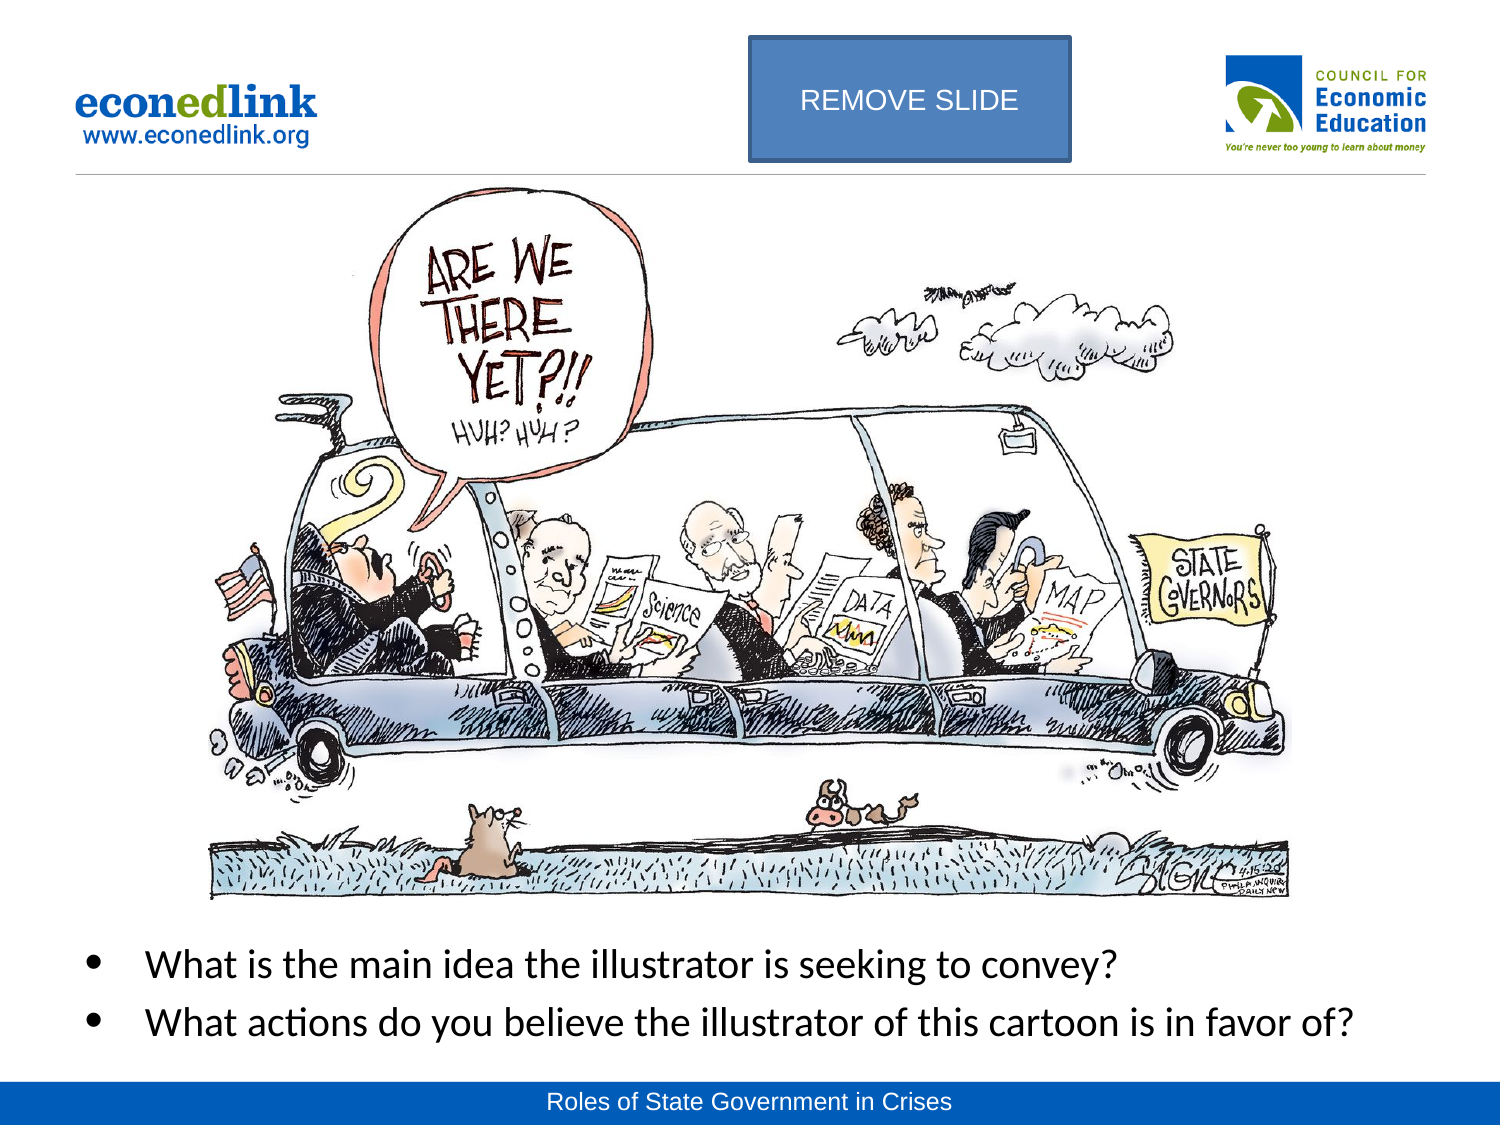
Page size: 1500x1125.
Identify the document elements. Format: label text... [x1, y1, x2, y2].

picture [0, 0, 1500, 1125]
text_box What is the main idea the illustrator is seeking to convey? What actions do you believe the illustrator of this cartoon is in favor of? [54, 914, 1500, 1031]
text_box REMOVE SLIDE [748, 35, 1072, 163]
